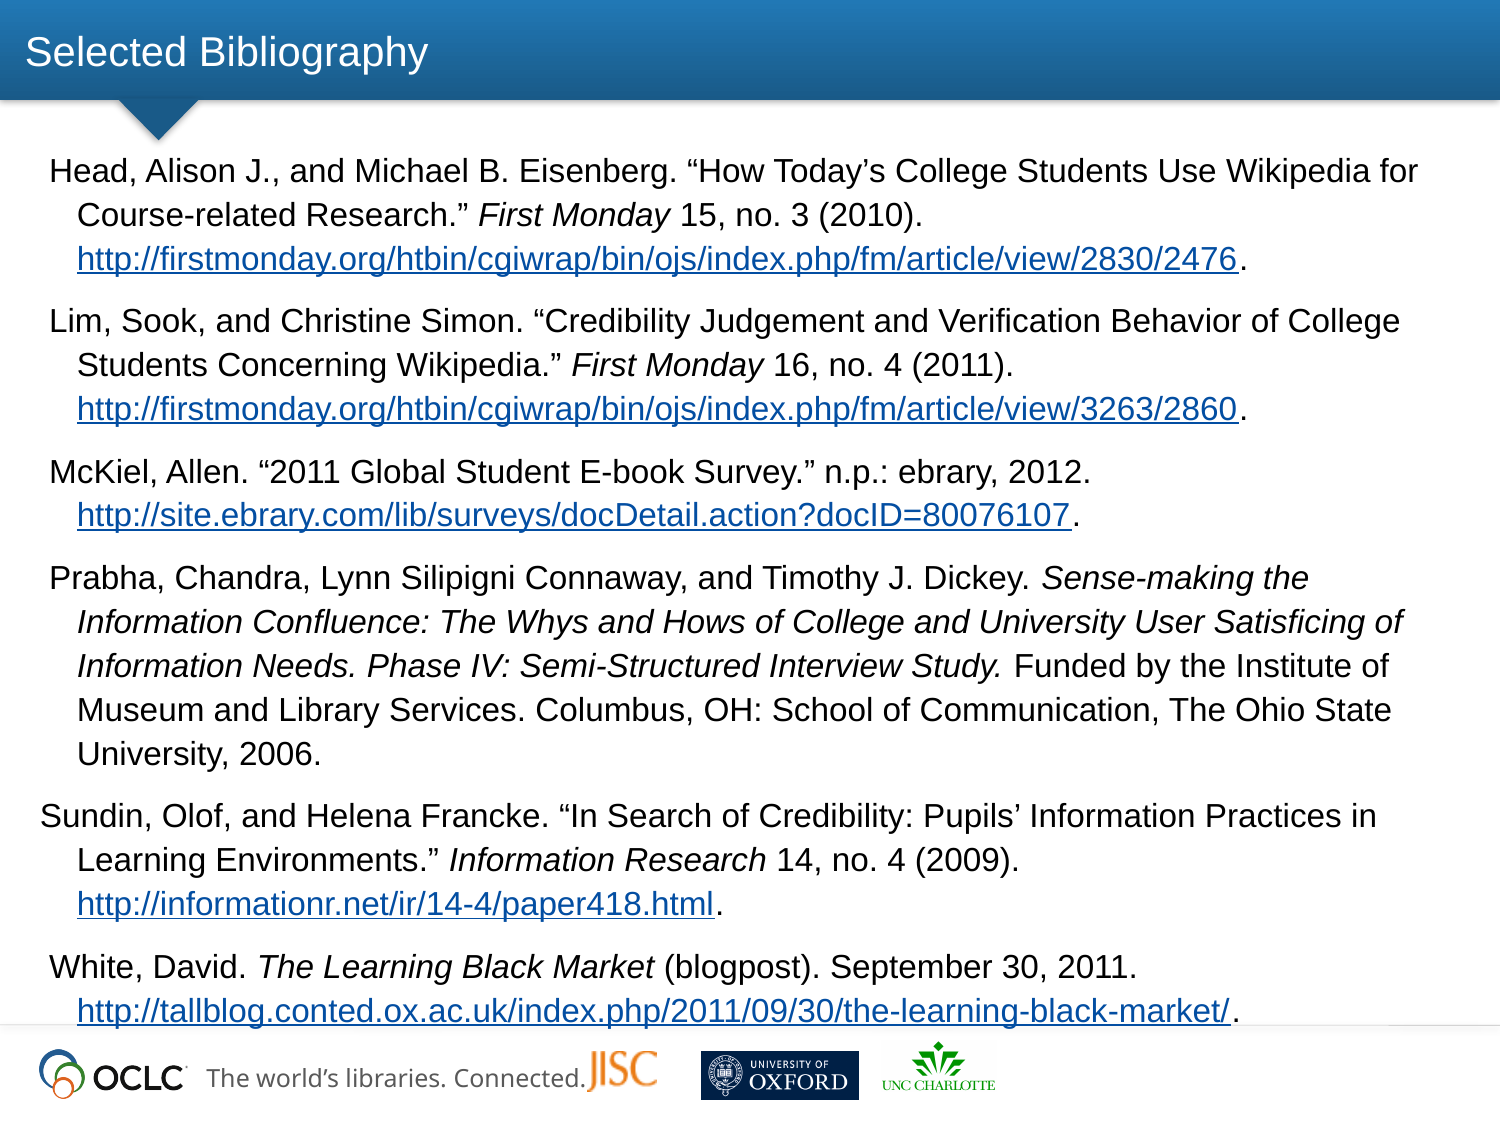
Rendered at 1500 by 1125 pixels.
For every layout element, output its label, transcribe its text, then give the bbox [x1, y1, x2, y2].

picture [701, 1051, 859, 1100]
picture [587, 1051, 657, 1092]
picture [39, 1049, 188, 1099]
title Selected Bibliography [24, 0, 1425, 100]
text_box [24, 137, 1475, 983]
picture [881, 1040, 997, 1092]
list Head, Alison J., and Michael B. Eisenberg. “How Today’s College Students Use Wikipedia for Course-related Research.” First Monday 15, no. 3 (2010). http://firstmonday.org/htbin/cgiwrap/bin/ojs/index.php/fm/article/view/2830/2476. Lim, Sook, and Christine Simon. “Credibility Judgement and Verification Behavior of College Students Concerning Wikipedia.” First Monday 16, no. 4 (2011). http://firstmonday.org/htbin/cgiwrap/bin/ojs/index.php/fm/article/view/3263/2860. McKiel, Allen. “2011 Global Student E-book Survey.” n.p.: ebrary, 2012. http://site.ebrary.com/lib/surveys/docDetail.action?docID=80076107. Prabha, Chandra, Lynn Silipigni Connaway, and Timothy J. Dickey. Sense-making the Information Confluence: The Whys and Hows of College and University User Satisficing of Information Needs. Phase IV: Semi-Structured Interview Study. Funded by the Institute of Museum and Library Services. Columbus, OH: School of Communication, The Ohio State University, 2006. Sundin, Olof, and Helena Francke. “In Search of Credibility: Pupils’ Information Practices in Learning Environments.” Information Research 14, no. 4 (2009). http://informationr.net/ir/14-4/paper418.html. White, David. The Learning Black Market (blogpost). September 30, 2011. http://tallblog.conted.ox.ac.uk/index.php/2011/09/30/the-learning-black-market/. [24, 983, 1475, 1025]
